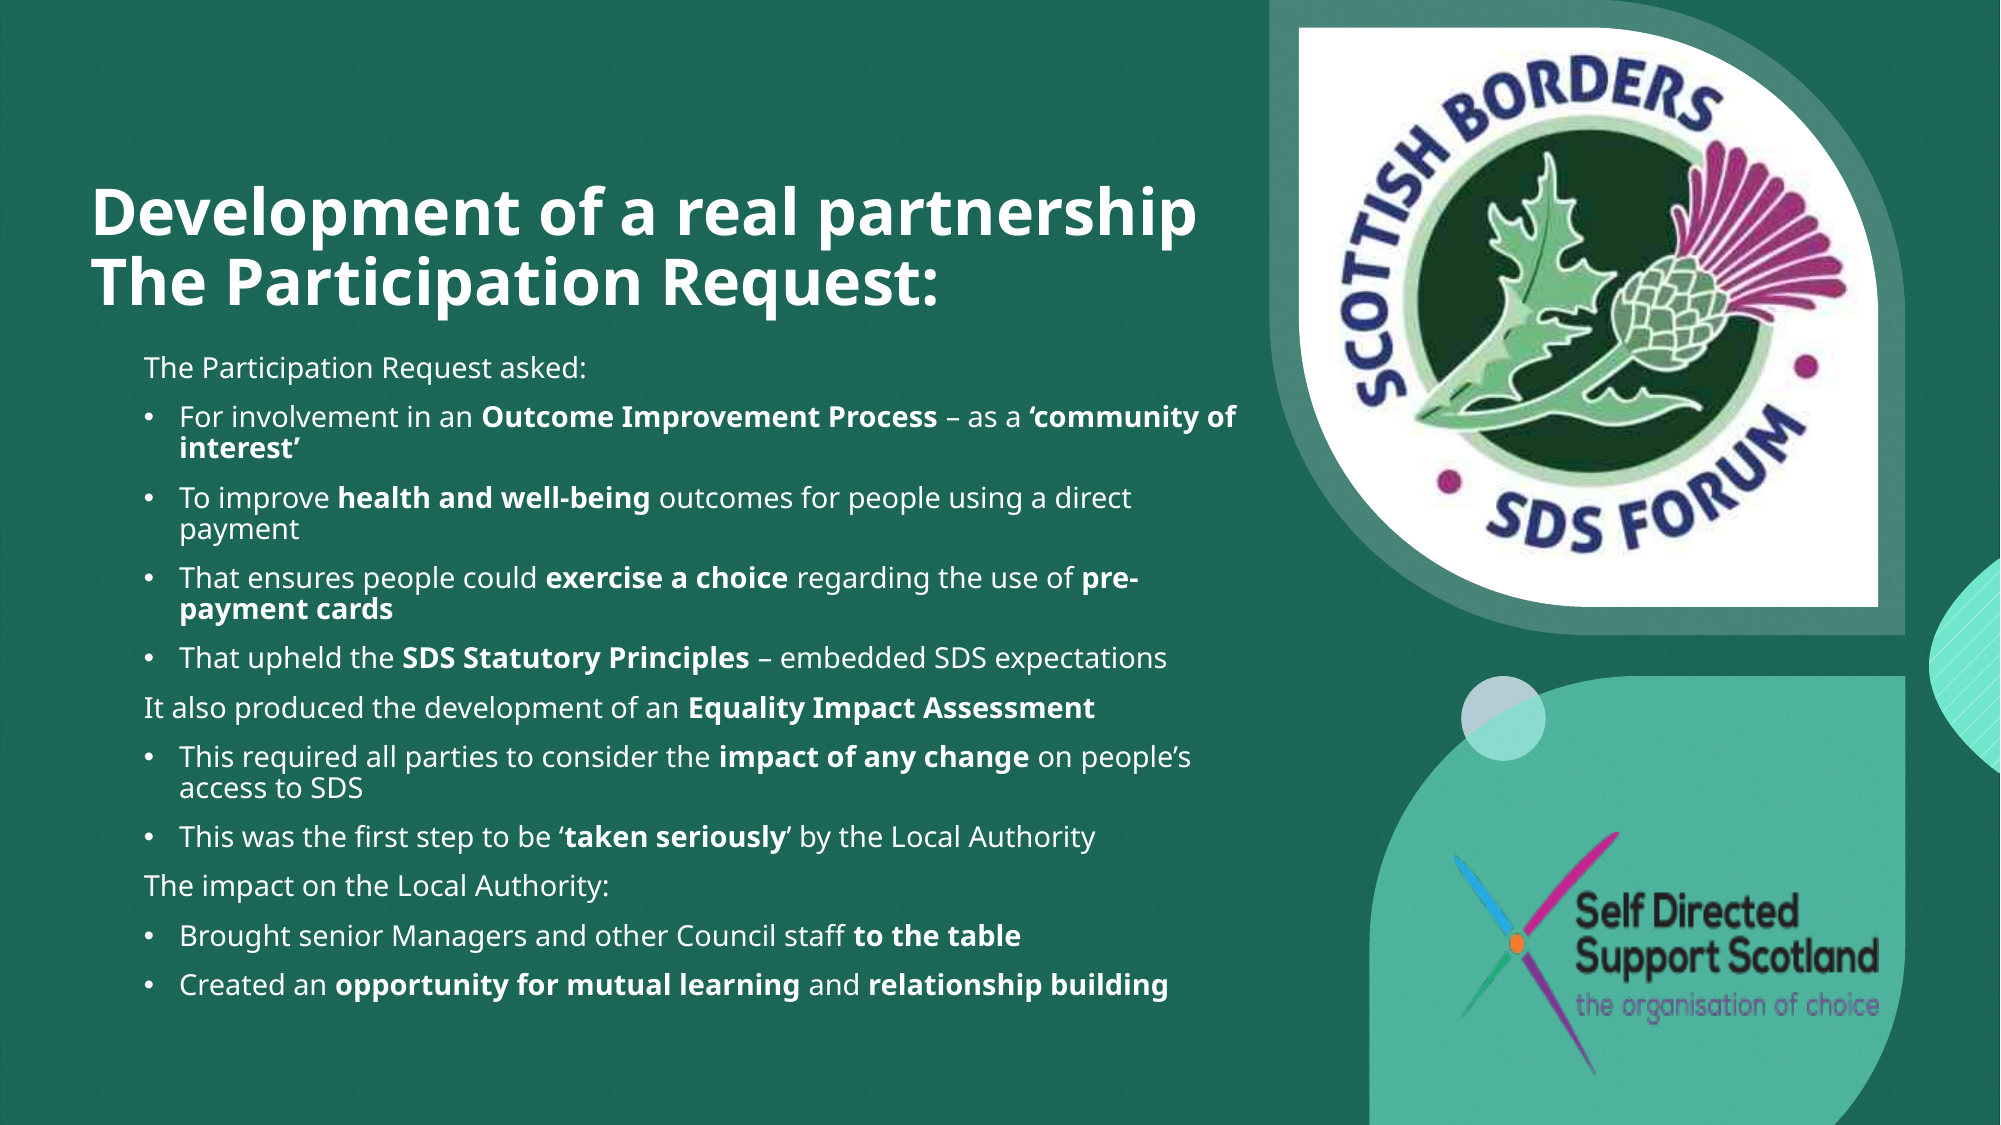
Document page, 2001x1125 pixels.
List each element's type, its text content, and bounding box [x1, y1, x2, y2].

text_box [0, 0, 1269, 1125]
list The Participation Request asked: For involvement in an Outcome Improvement Process – as a ‘community of interest’ To improve health and well-being outcomes for people using a direct payment That ensures people could exercise a choice regarding the use of pre-payment cards That upheld the SDS Statutory Principles – embedded SDS expectations It also produced the development of an Equality Impact Assessment This required all parties to consider the impact of any change on people’s access to SDS This was the first step to be ‘taken seriously’ by the Local Authority The impact on the Local Authority: Brought senior Managers and other Council staff to the table Created an opportunity for mutual learning and relationship building [128, 346, 1269, 1016]
picture [1454, 832, 1879, 1075]
title Development of a real partnership The Participation Request: [75, 109, 1220, 327]
picture [1298, 27, 1879, 607]
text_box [1269, 0, 2000, 1125]
